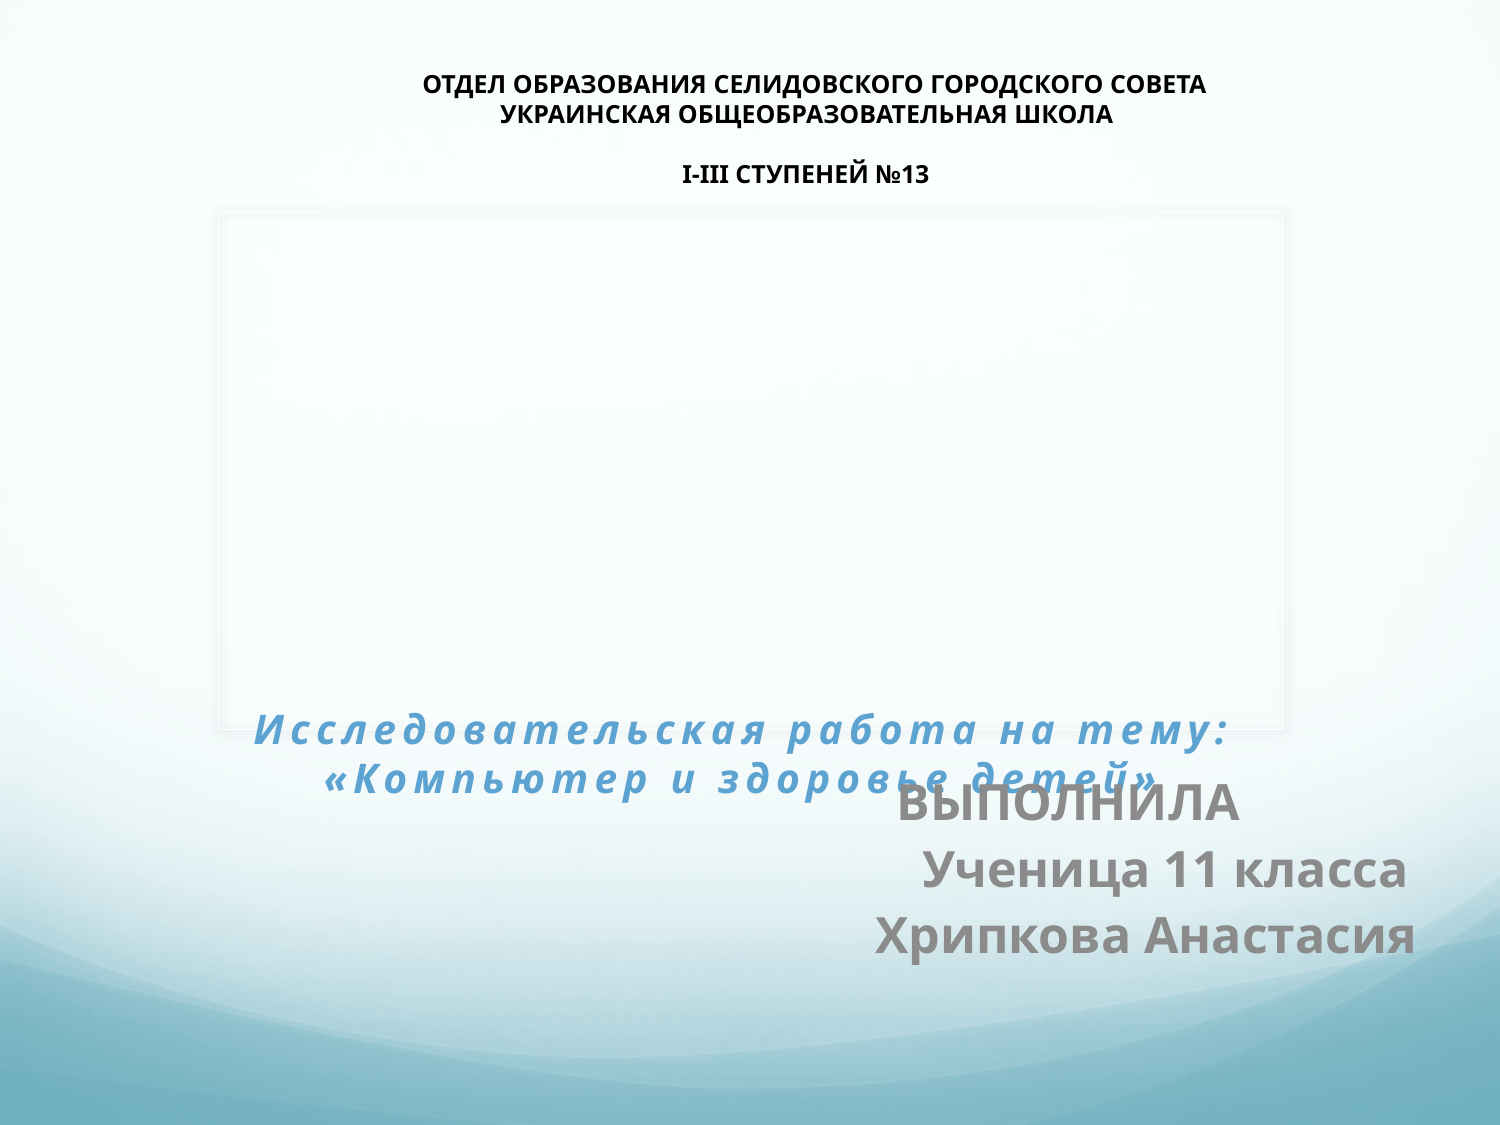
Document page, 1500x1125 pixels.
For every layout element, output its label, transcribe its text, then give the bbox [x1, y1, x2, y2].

text_box ОТДЕЛ ОБРАЗОВАНИЯ СЕЛИДОВСКОГО ГОРОДСКОГО СОВЕТА УКРАИНСКАЯ ОБЩЕОБРАЗОВАТЕЛЬНАЯ ШКОЛА І-ІІІ СТУПЕНЕЙ №13 [277, 61, 1232, 196]
title Исследовательская работа на тему: «Компьютер и здоровье детей» [159, 586, 1329, 887]
subtitle ВЫПОЛНИЛА Ученица 11 класса Хрипкова Анастасия [702, 763, 1434, 1051]
